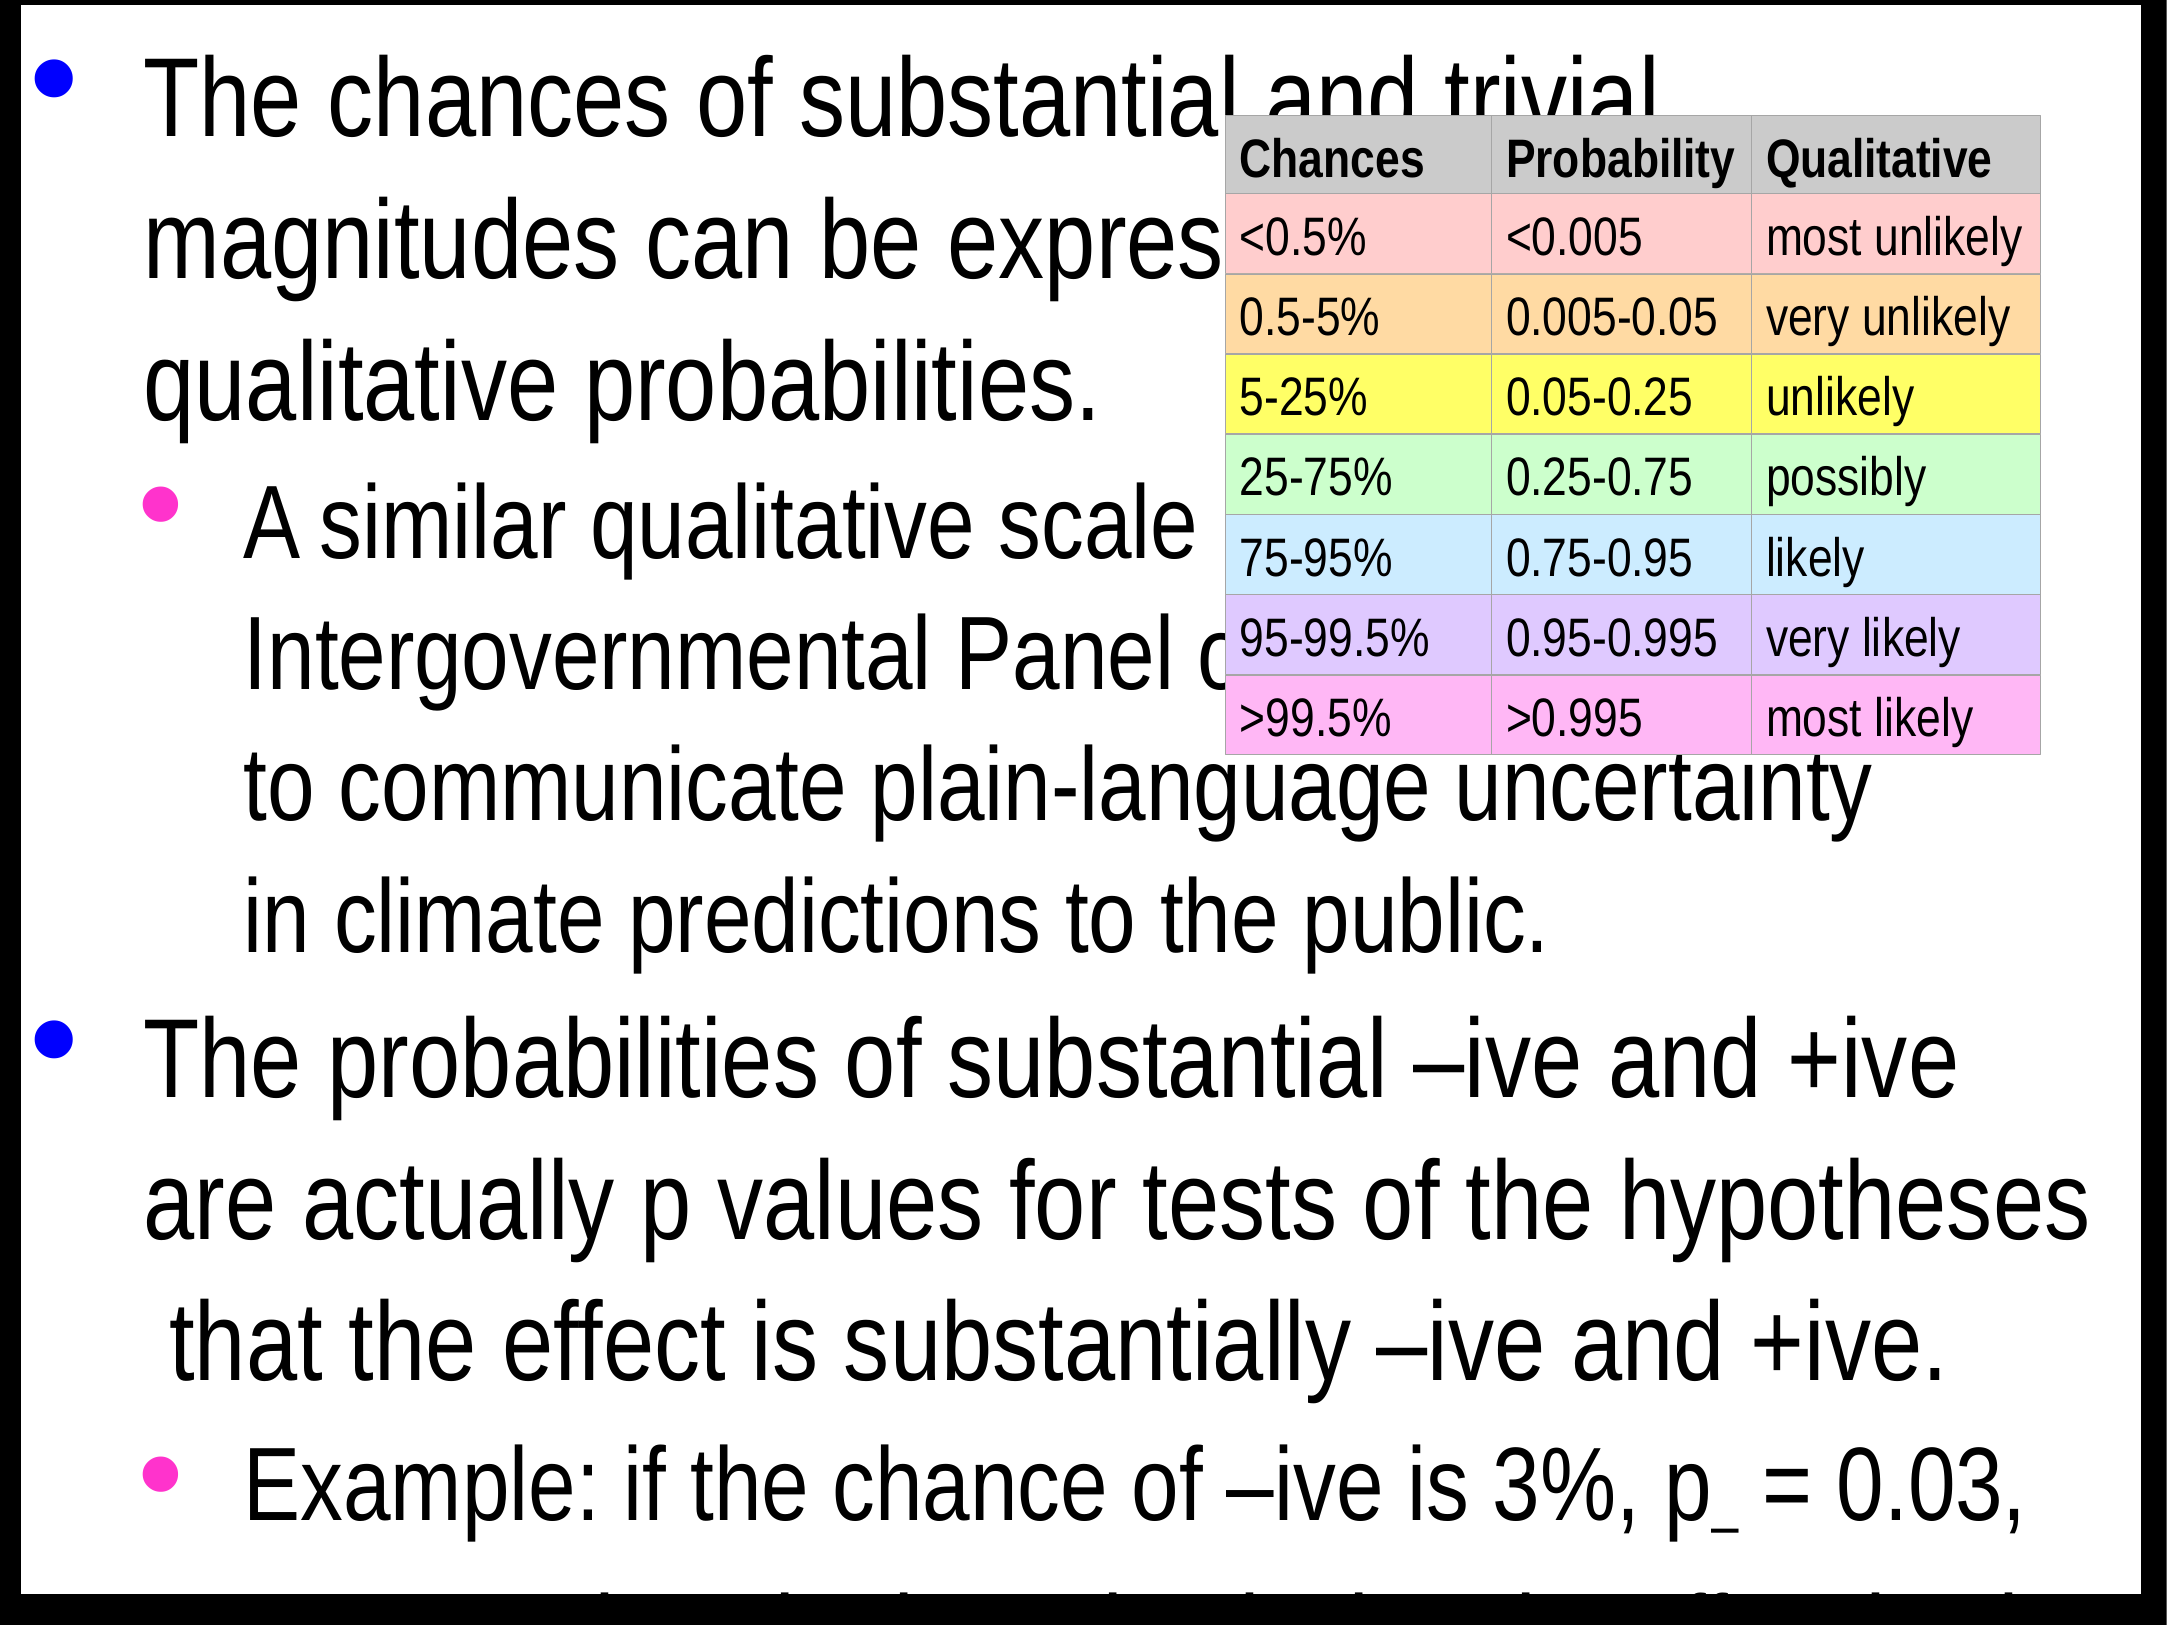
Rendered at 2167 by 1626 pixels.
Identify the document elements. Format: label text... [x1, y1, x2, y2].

list The chances of substantial and trivial magnitudes can be expressed as numeric and qualitative probabilities. A similar qualitative scale is used by the Intergovernmental Panel on Climate Change to communicate plain-language uncertainty in climate predictions to the public. The probabilities of substantial –ive and +ive are actually p values for tests of the hypotheses that the effect is substantially –ive and +ive. Example: if the chance of –ive is 3%, p– = 0.03, so you reject the hypothesis that the effect is –ive at the 5% level (p– < 0.05). And 1 minus these probabilities are actually the p values for the tests of the hypotheses that the effect is not substantially –ive and +ive. Example: if the chance of +ive is 44%, p+ = 0.44, so 1 - p+ = pN+ = 0.56, so you can't reject the hypothesis that the effect is not substantially +ive. But if the chance of +ive is 96%, p+ = 0.96, so 1 - p+ = pN+ = 0.04, so you can reject the hypothesis that the effect is not substantially +ive, i.e., the effect is decisively +ive. It's easier to think about the probabilities for a magnitude than against a magnitude. So if an effect is very likely substantial, it is decisively substantial, in terms of an hypothesis test at the 5% level or in terms of coverage of a 90%CI. [19, 3, 2143, 1596]
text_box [1224, 434, 2041, 513]
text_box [1224, 353, 2041, 433]
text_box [1224, 115, 1489, 275]
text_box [1491, 115, 1749, 275]
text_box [1751, 115, 2041, 275]
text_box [1224, 683, 2041, 756]
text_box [1224, 514, 2041, 594]
text_box 0.005-0.05 [1491, 283, 1751, 352]
text_box very unlikely [1751, 282, 2041, 353]
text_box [1224, 594, 2041, 676]
text_box 0.5-5% [1225, 283, 1491, 352]
